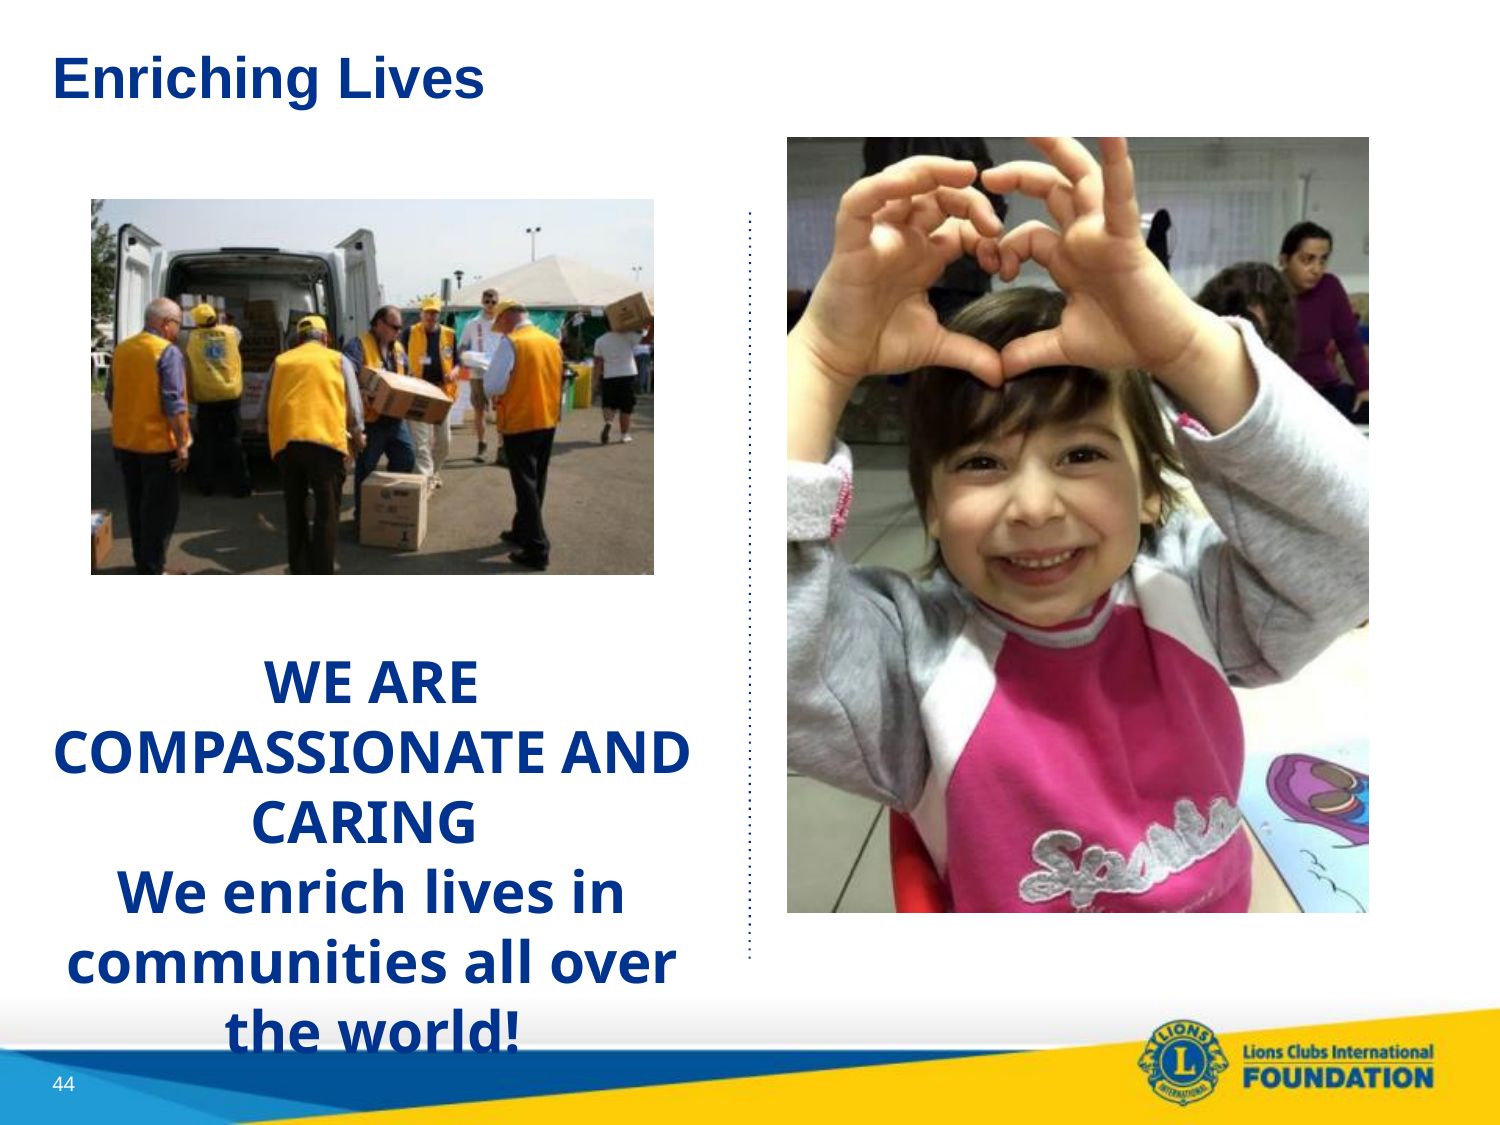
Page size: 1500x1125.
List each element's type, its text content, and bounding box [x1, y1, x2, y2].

text_box WE ARE COMPASSIONATE AND CARING We enrich lives in communities all over the world! [0, 637, 748, 1073]
picture [0, 0, 1500, 1125]
title Enriching Lives [37, 37, 1375, 113]
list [91, 199, 654, 576]
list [787, 137, 1369, 913]
